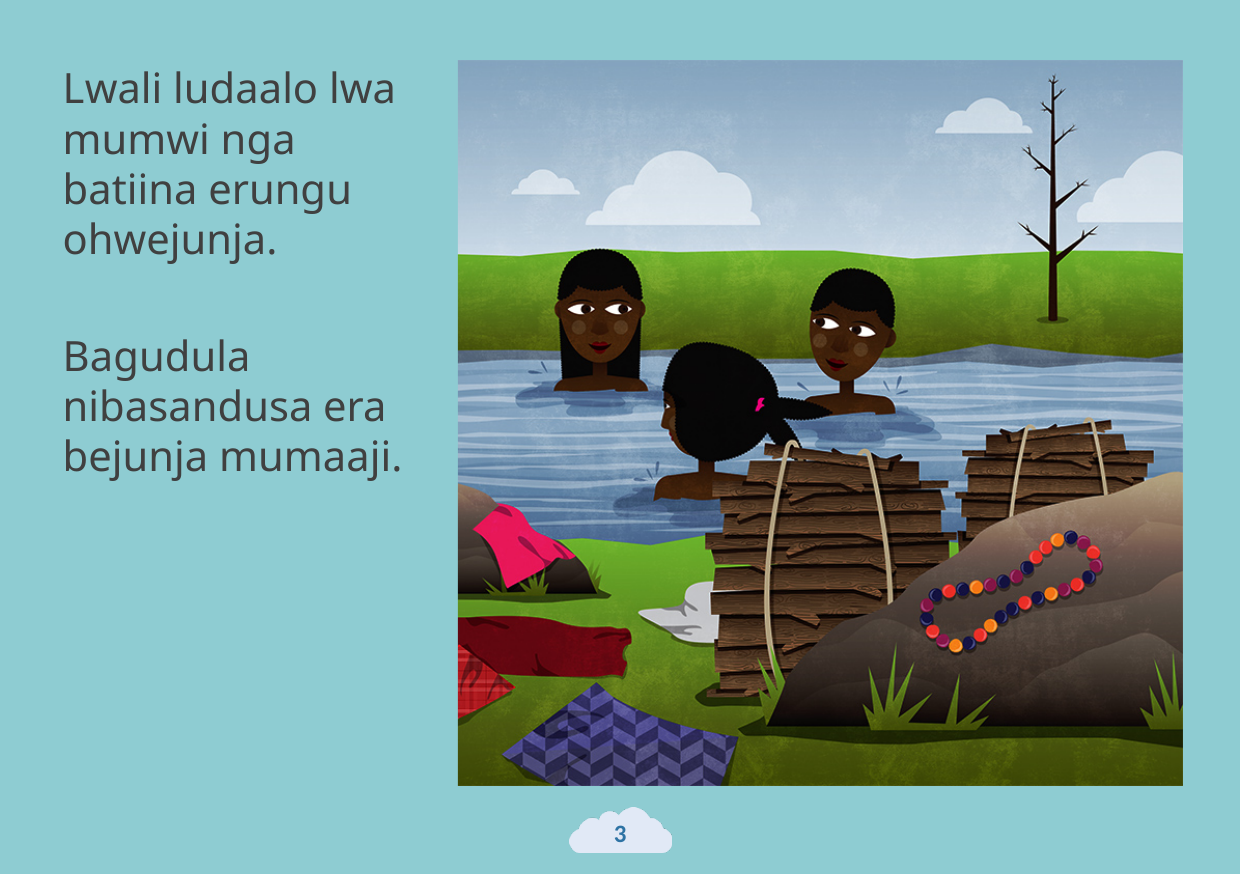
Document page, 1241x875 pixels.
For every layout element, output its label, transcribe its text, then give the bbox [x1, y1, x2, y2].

list Lwali ludaalo lwa mumwi nga batiina erungu ohwejunja. Bagudula nibasandusa era bejunja mumaaji. [50, 56, 433, 774]
slide_number 3 [569, 810, 672, 857]
picture [457, 60, 1184, 786]
